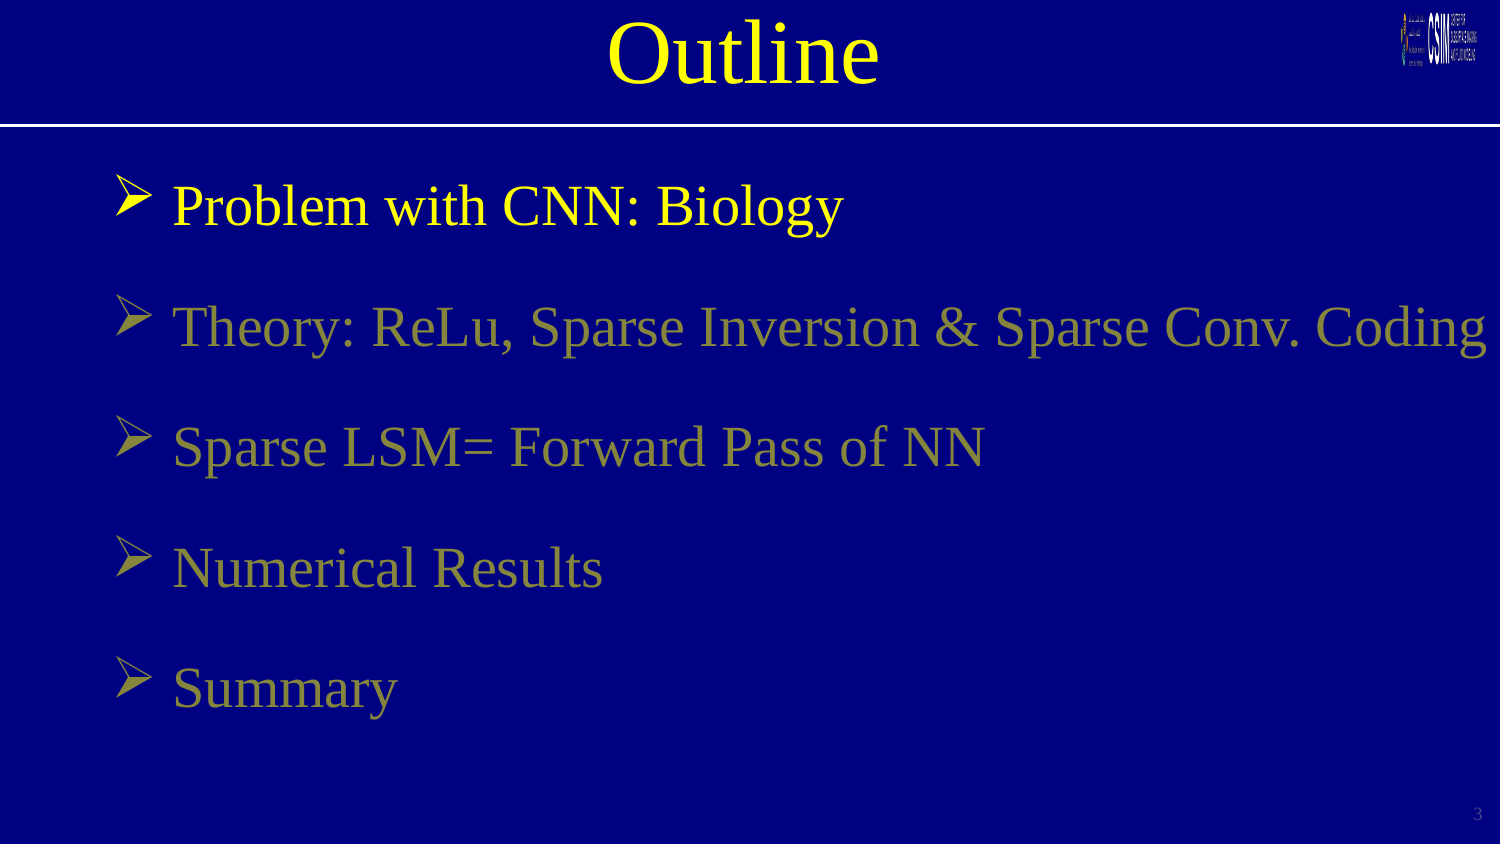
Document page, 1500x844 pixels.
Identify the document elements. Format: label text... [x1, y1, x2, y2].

title Outline [97, 0, 1391, 136]
text_box Problem with CNN: Biology Theory: ReLu, Sparse Inversion & Sparse Conv. Coding Sparse LSM= Forward Pass of NN Numerical Results Summary [100, 126, 1500, 250]
picture [1399, 0, 1483, 95]
text_box [0, 250, 1500, 844]
